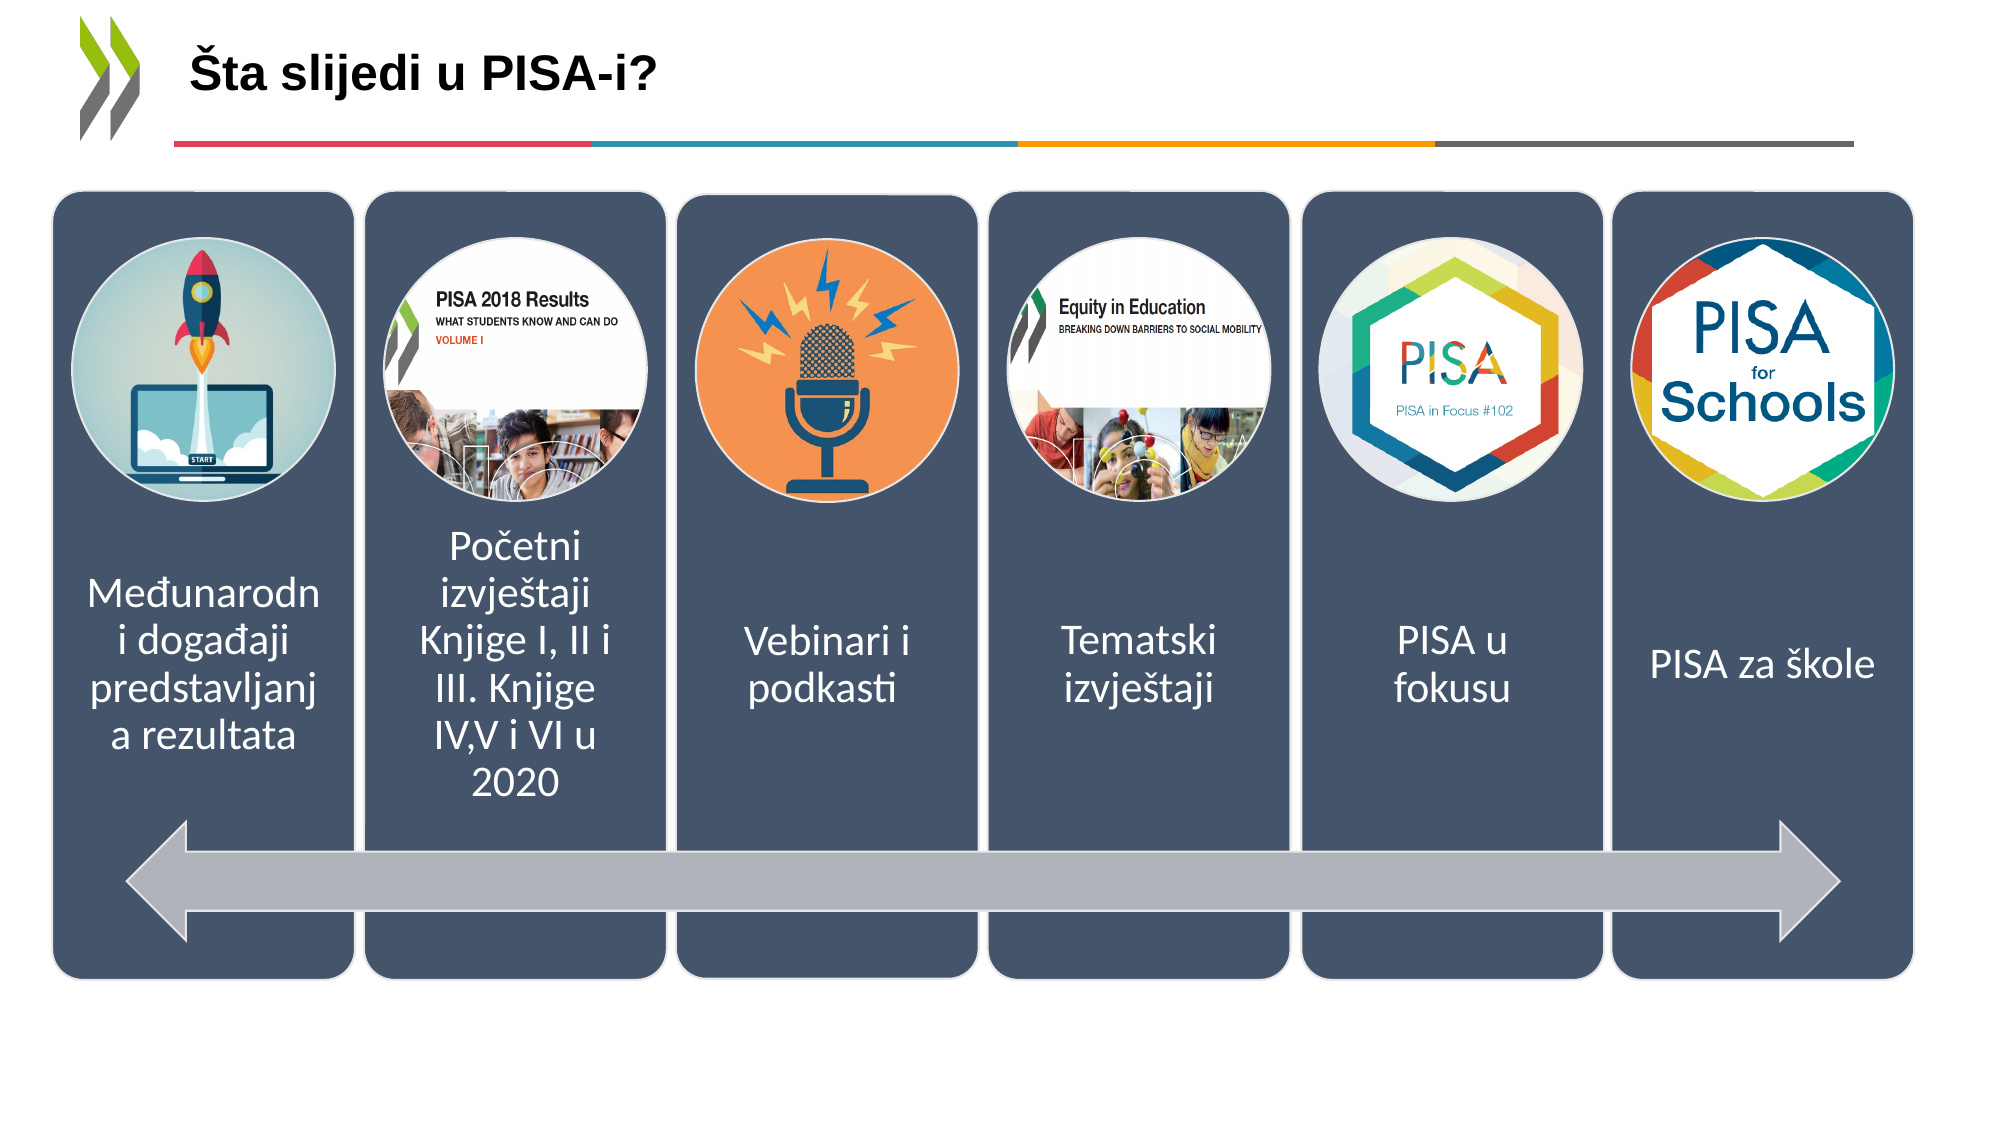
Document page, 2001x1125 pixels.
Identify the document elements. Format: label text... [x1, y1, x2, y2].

title Šta slijedi u PISA-i? [174, 16, 1863, 133]
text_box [52, 190, 1915, 980]
